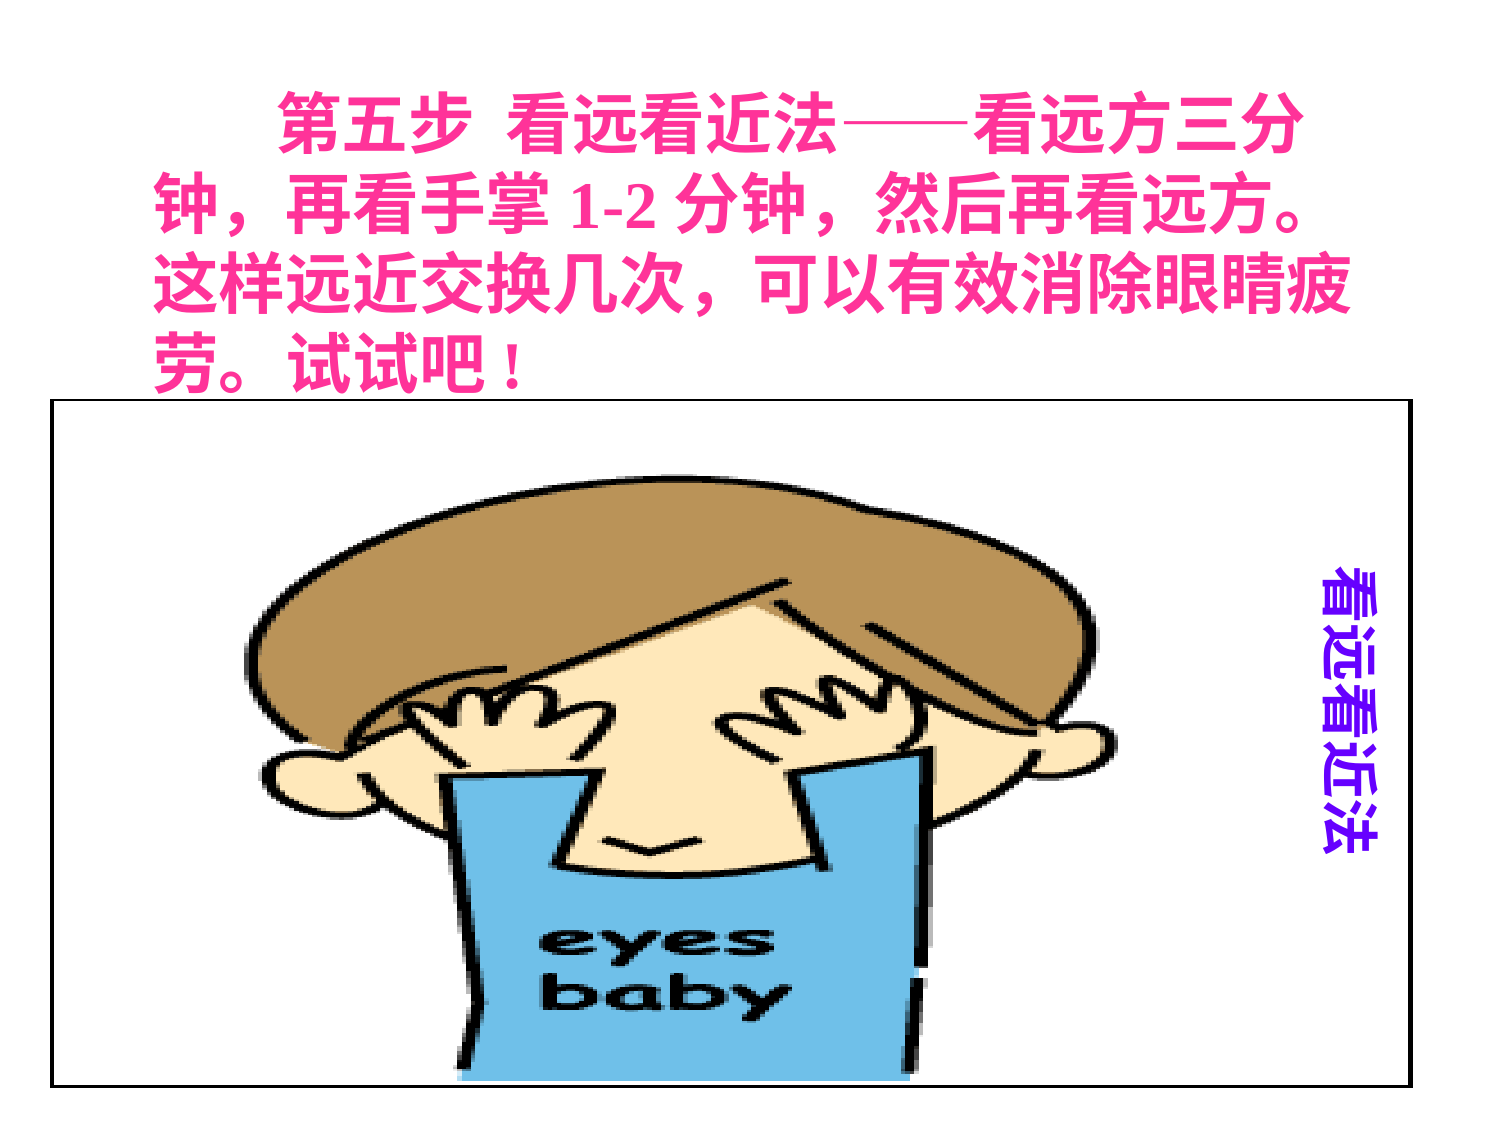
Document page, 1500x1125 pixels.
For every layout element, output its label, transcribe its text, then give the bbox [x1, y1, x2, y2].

picture [49, 399, 1413, 1088]
text_box 第五步 看远看近法——看远方三分钟，再看手掌1-2分钟，然后再看远方。这样远近交换几次，可以有效消除眼睛疲劳。试试吧! [137, 74, 1375, 398]
